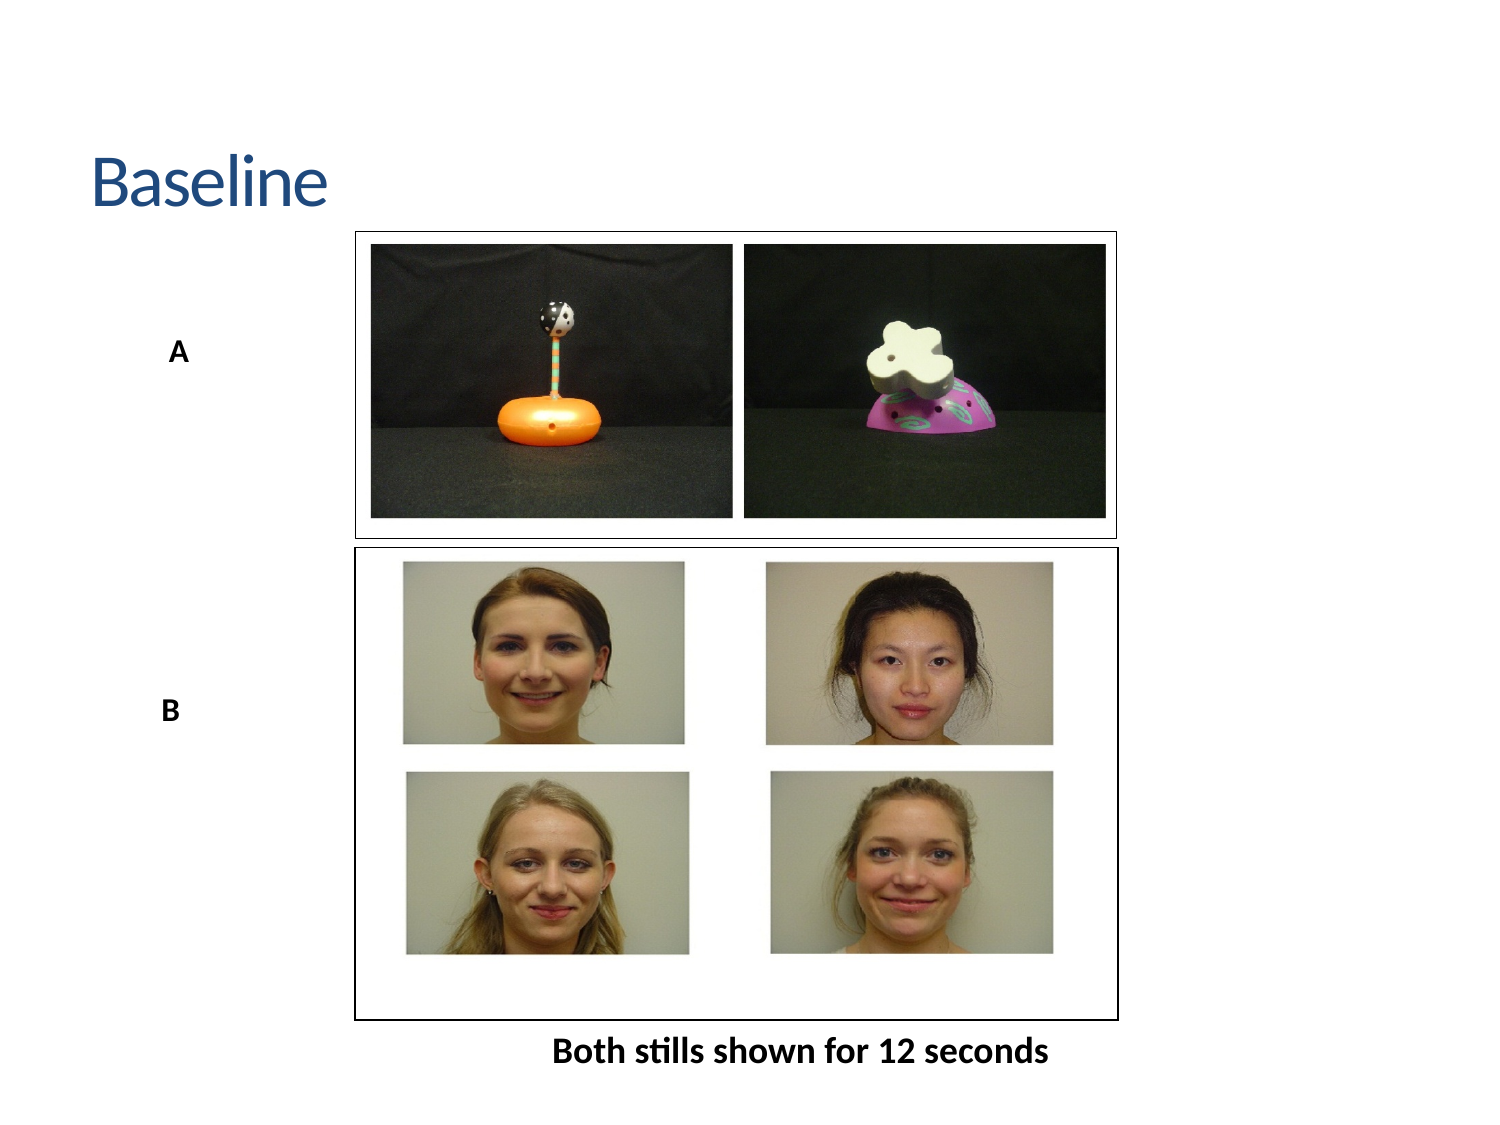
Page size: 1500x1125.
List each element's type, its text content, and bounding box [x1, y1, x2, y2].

text_box A [86, 321, 235, 377]
text_box Baseline [75, 124, 600, 230]
text_box B [86, 680, 235, 736]
picture [355, 137, 1118, 1020]
text_box Both stills shown for 12 seconds [537, 1018, 1387, 1079]
